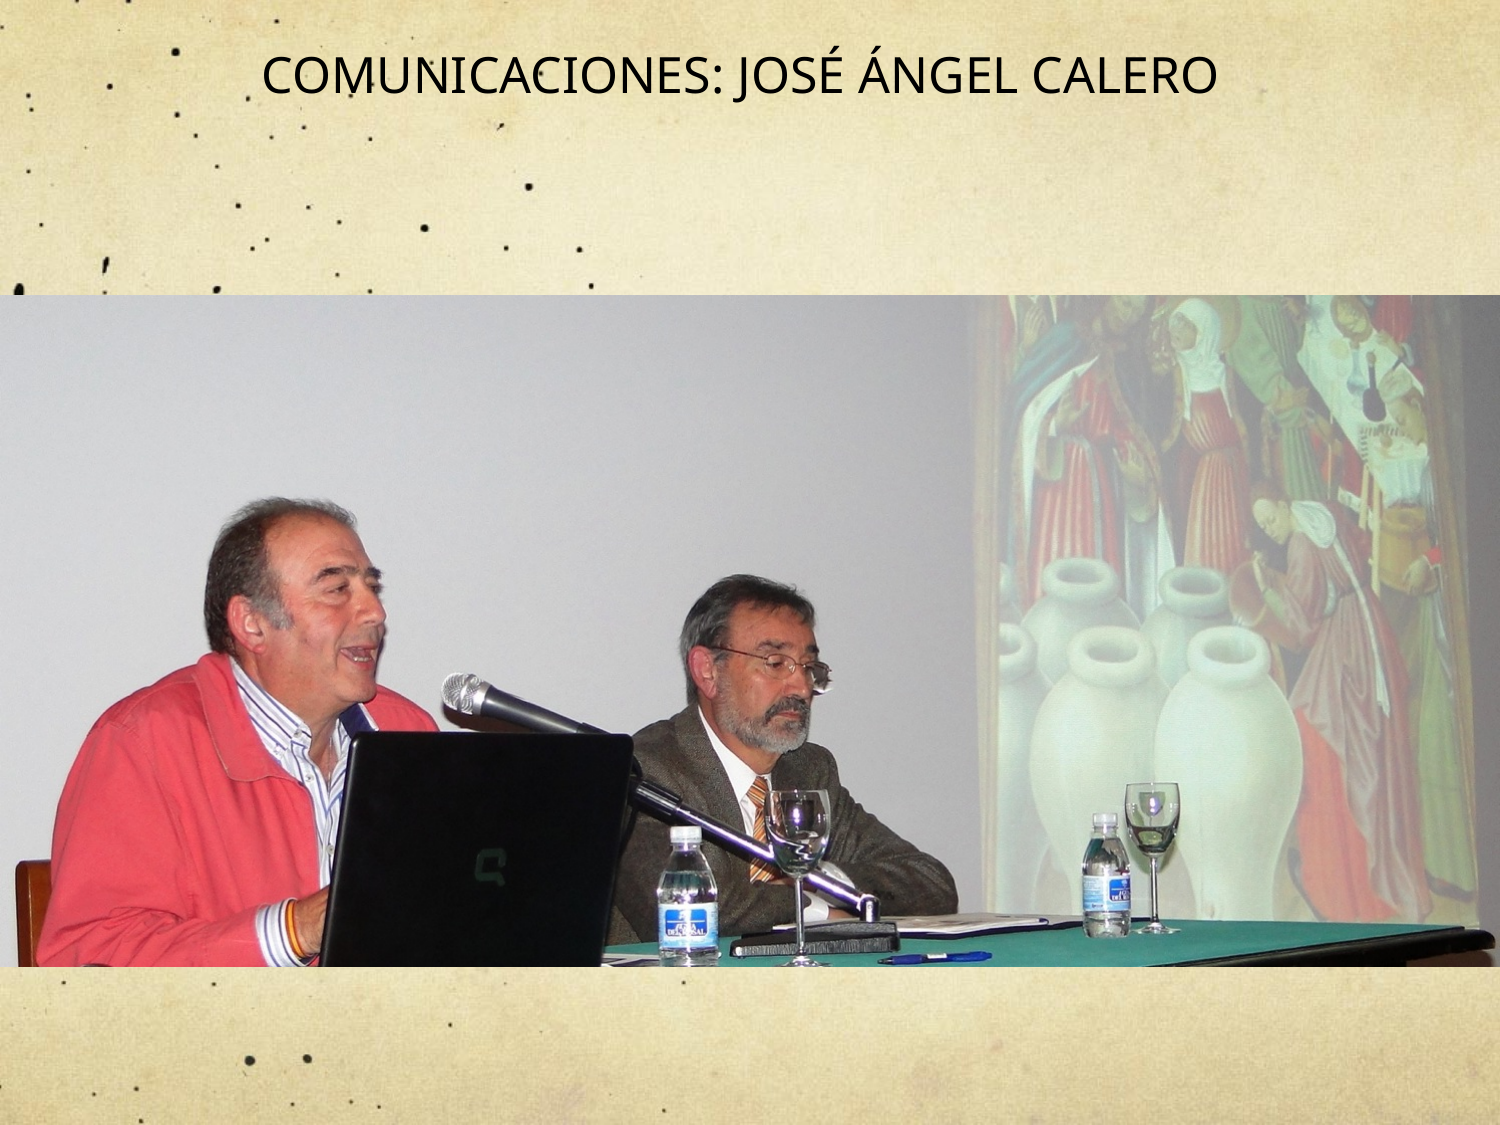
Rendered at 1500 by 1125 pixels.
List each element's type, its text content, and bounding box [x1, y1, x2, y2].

picture [0, 0, 1500, 1125]
title COMUNICACIONES: JOSÉ ÁNGEL CALERO [0, 20, 1482, 104]
